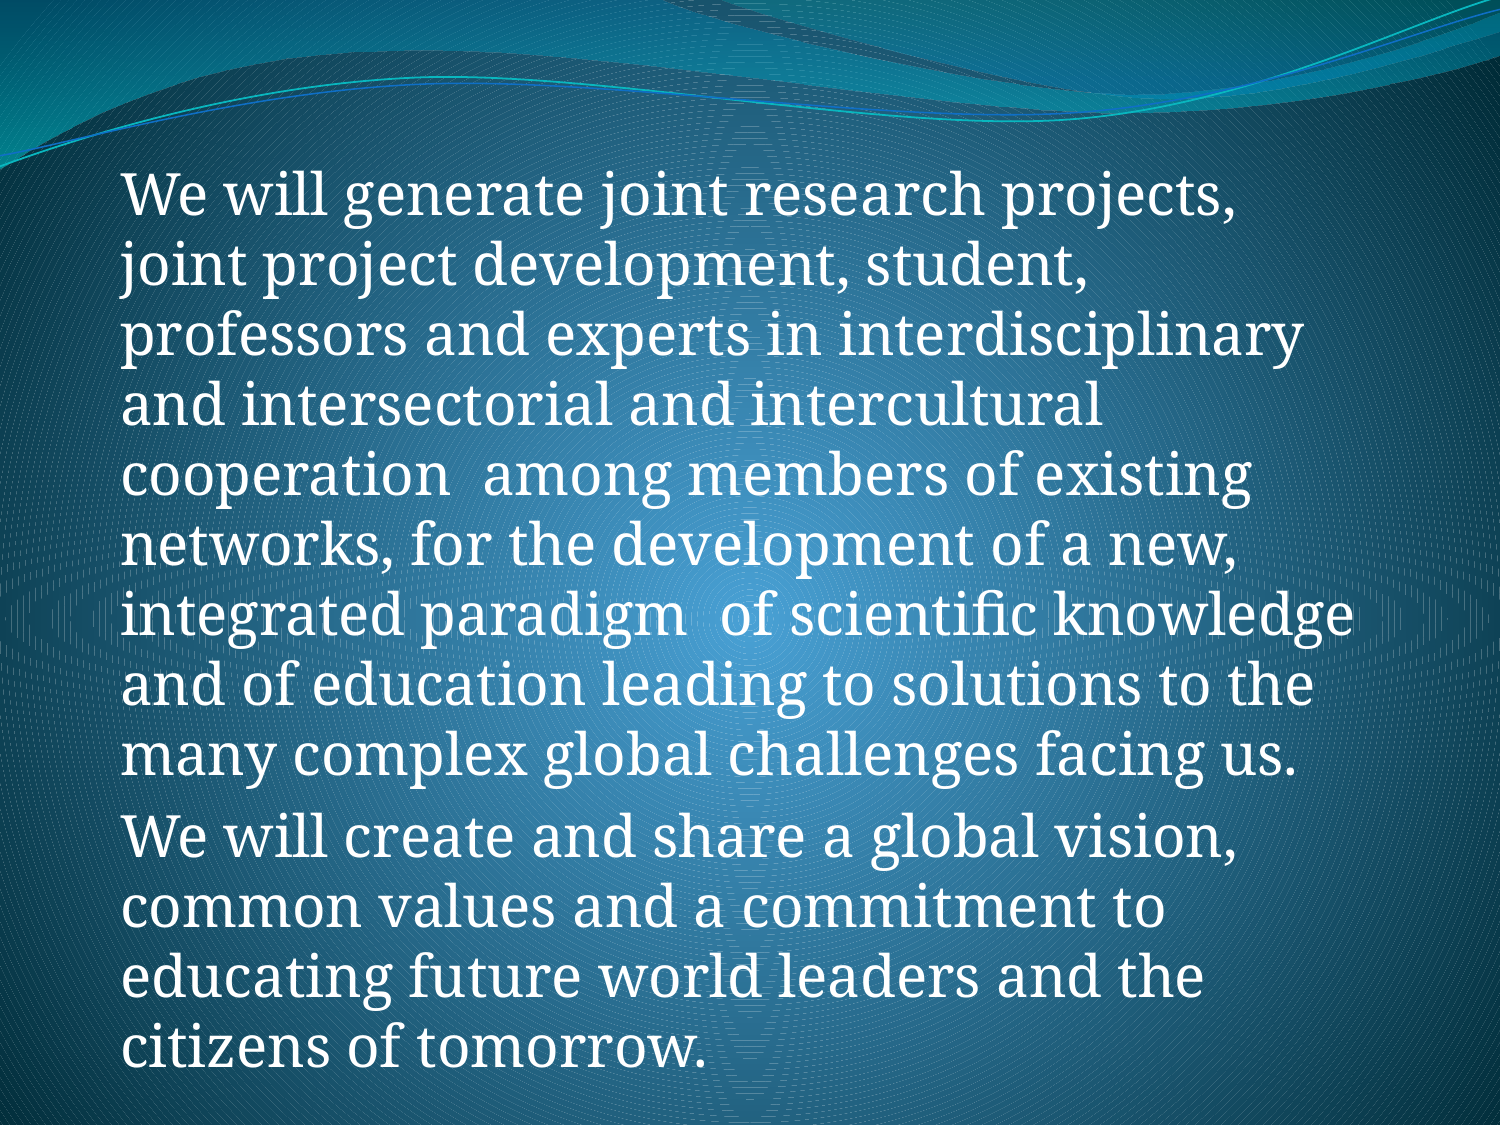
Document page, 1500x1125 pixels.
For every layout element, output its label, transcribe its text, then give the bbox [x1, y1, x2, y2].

list We will generate joint research projects, joint project development, student, professors and experts in interdisciplinary and intersectorial and intercultural cooperation among members of existing networks, for the development of a new, integrated paradigm of scientific knowledge and of education leading to solutions to the many complex global challenges facing us. We will create and share a global vision, common values and a commitment to educating future world leaders and the citizens of tomorrow. [112, 149, 1388, 975]
